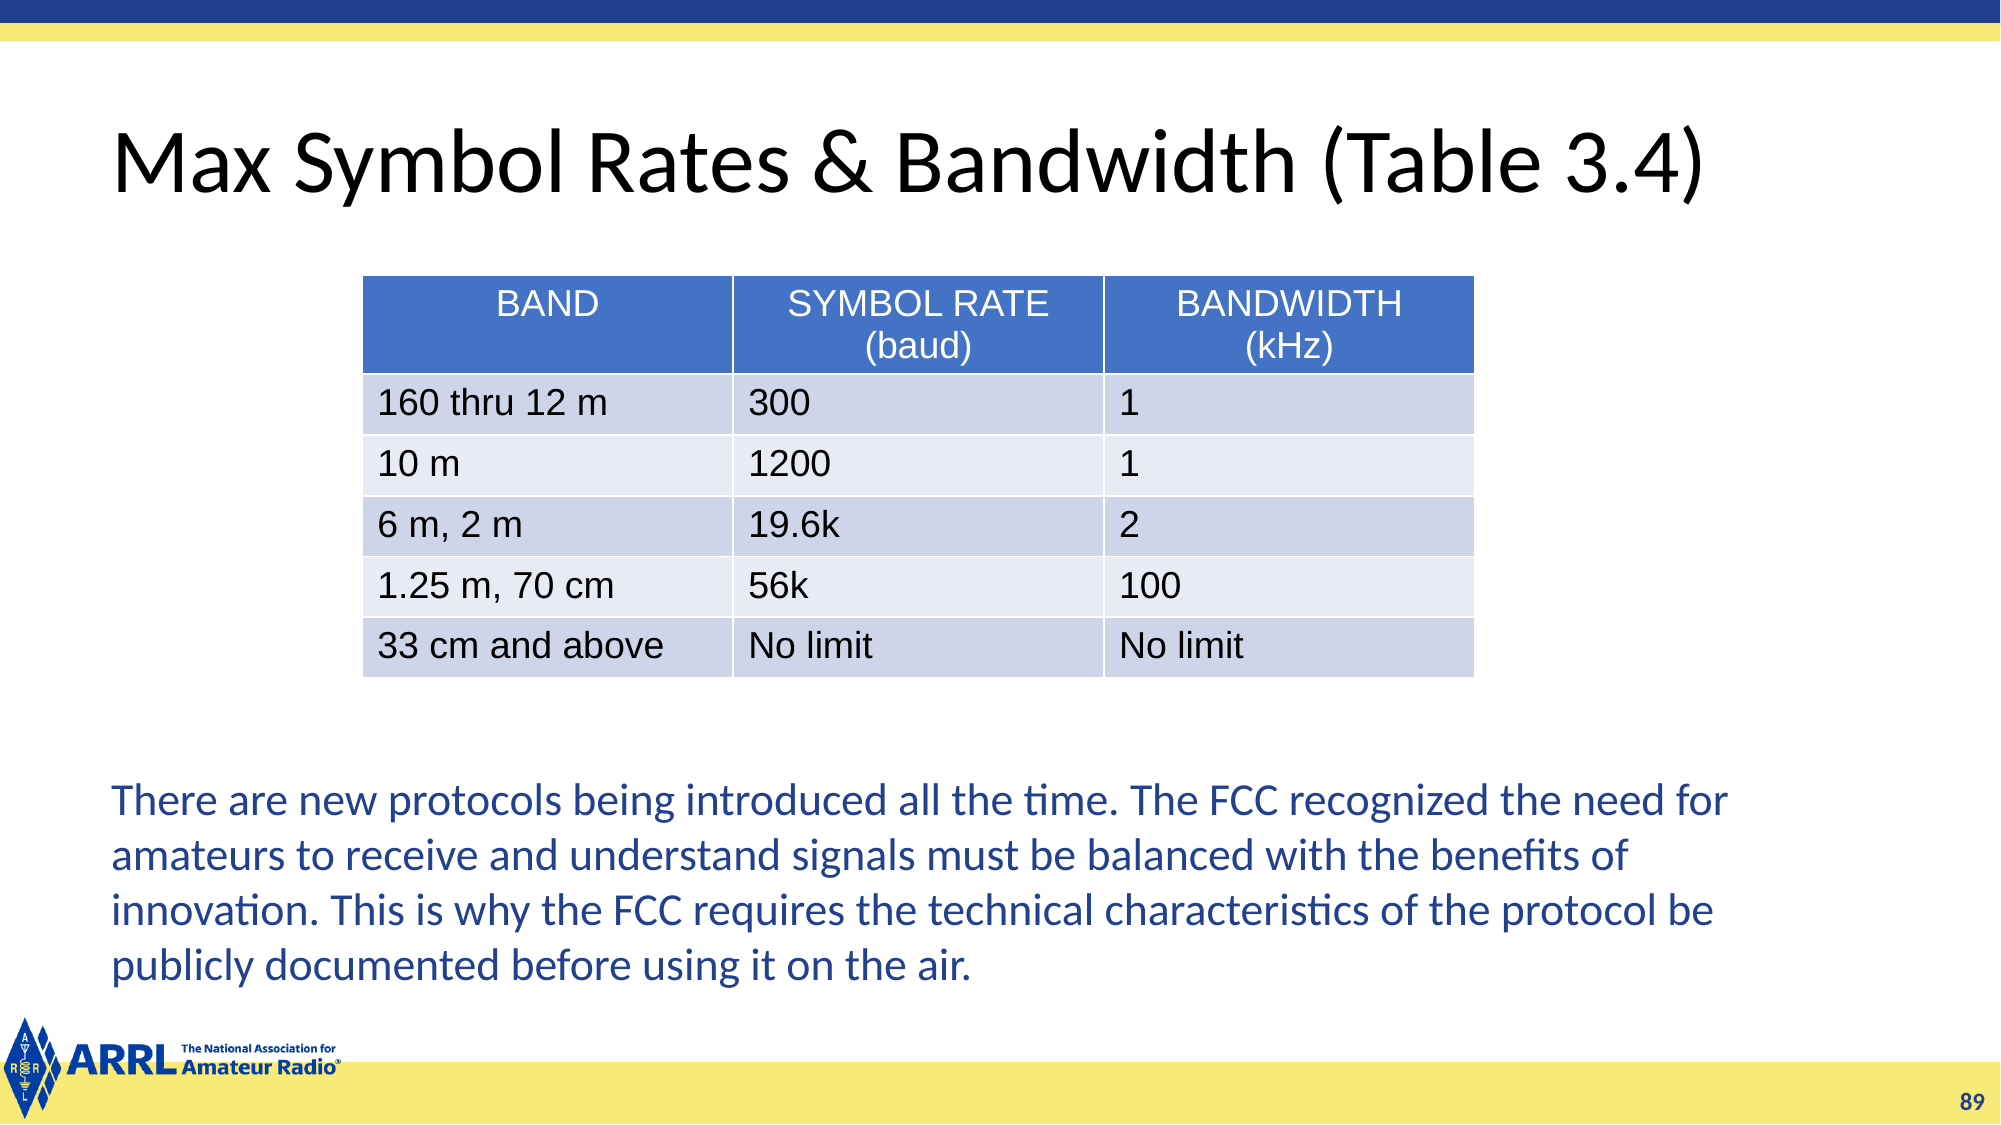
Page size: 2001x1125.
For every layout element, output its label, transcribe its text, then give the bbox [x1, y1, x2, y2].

table_cell 100 [1105, 557, 1474, 616]
table_cell 2 [1105, 497, 1474, 556]
table_header SYMBOL RATE (baud) [734, 276, 1103, 373]
table_cell 1200 [734, 436, 1103, 495]
table_header BANDWIDTH (kHz) [1105, 276, 1474, 373]
text_box There are new protocols being introduced all the time. The FCC recognized the need for amateurs to receive and understand signals must be balanced with the benefits of innovation. This is why the FCC requires the technical characteristics of the protocol be publicly documented before using it on the air. [96, 762, 1838, 998]
table_cell 33 cm and above [363, 618, 732, 677]
picture [1, 1015, 342, 1121]
table_cell 1.25 m, 70 cm [363, 557, 732, 616]
table_cell No limit [1105, 618, 1474, 677]
table_cell 1 [1105, 375, 1474, 434]
table_cell 6 m, 2 m [363, 497, 732, 556]
table_cell 300 [734, 375, 1103, 434]
table_cell 160 thru 12 m [363, 375, 732, 434]
title Max Symbol Rates & Bandwidth (Table 3.4) [96, 105, 1897, 250]
table_cell 1 [1105, 436, 1474, 495]
table_header BAND [363, 276, 732, 373]
table_cell 10 m [363, 436, 732, 495]
table_cell 19.6k [734, 497, 1103, 556]
table_cell No limit [734, 618, 1103, 677]
table_cell 56k [734, 557, 1103, 616]
